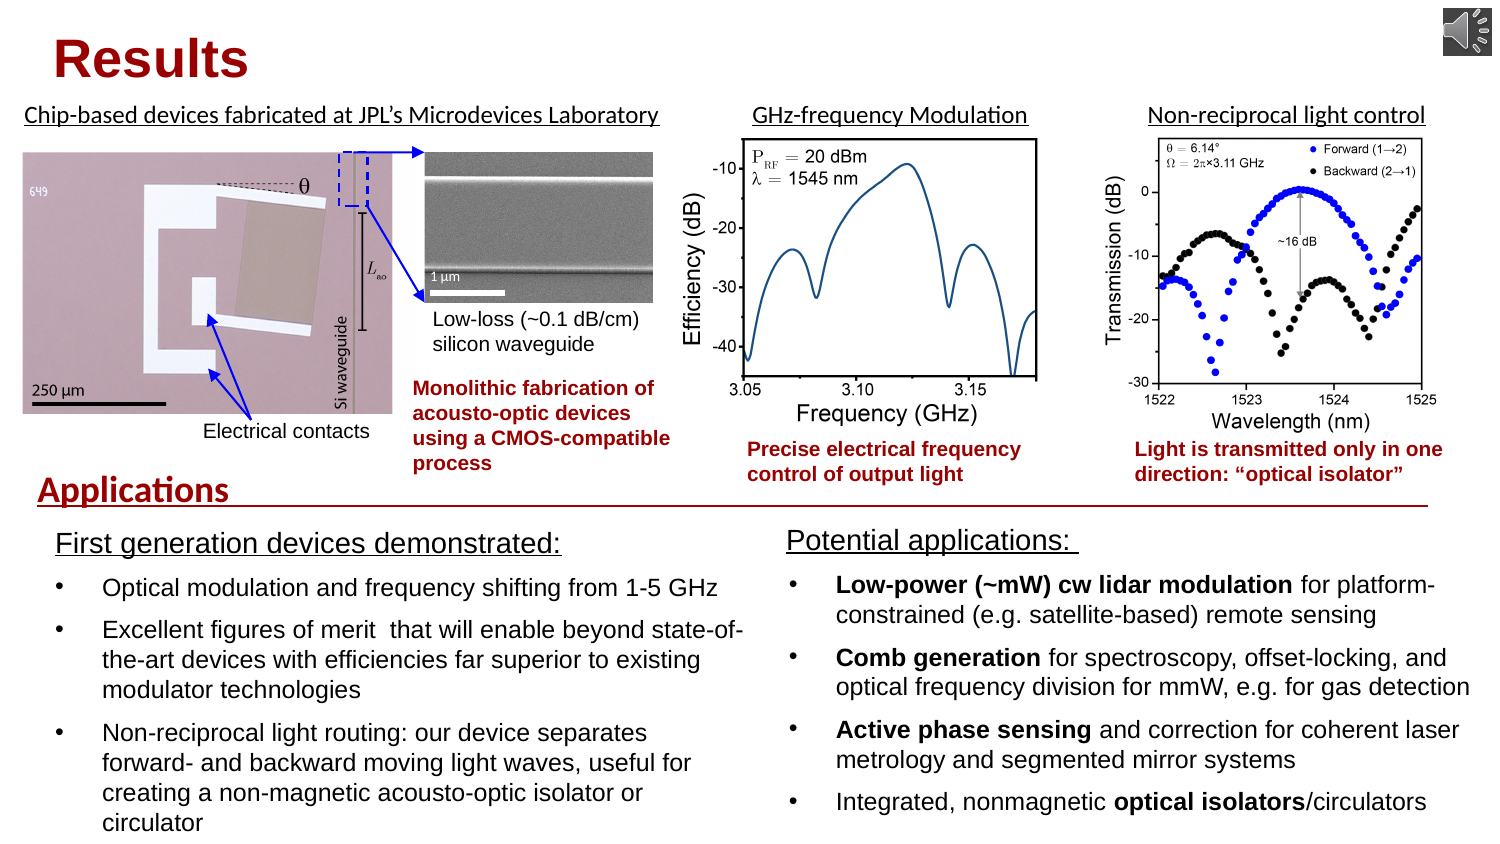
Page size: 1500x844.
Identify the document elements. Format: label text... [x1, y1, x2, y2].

text_box GHz-frequency Modulation [737, 90, 1044, 136]
text_box Low-loss (~0.1 dB/cm) silicon waveguide [417, 298, 660, 363]
text_box Monolithic fabrication of acousto-optic devices using a CMOS-compatible process [398, 367, 692, 482]
text_box Low-power (~mW) cw lidar modulation for platform-constrained (e.g. satellite-based) remote sensing Comb generation for spectroscopy, offset-locking, and optical frequency division for mmW, e.g. for gas detection Active phase sensing and correction for coherent laser metrology and segmented mirror systems Integrated, nonmagnetic optical isolators/circulators [774, 561, 1500, 844]
picture [674, 132, 1041, 428]
text_box Potential applications: [771, 514, 1181, 565]
text_box Non-reciprocal light control [1132, 90, 1442, 127]
text_box Applications [22, 457, 1443, 518]
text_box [415, 152, 653, 303]
text_box Results [38, 23, 1426, 95]
text_box Precise electrical frequency control of output light [732, 428, 1049, 494]
picture [1100, 127, 1442, 440]
picture [13, 146, 416, 416]
text_box SAW transducer [92, 85, 143, 146]
text_box Electrical contacts [188, 416, 398, 451]
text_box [367, 206, 425, 303]
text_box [207, 313, 252, 420]
text_box Chip-based devices fabricated at JPL’s Microdevices Laboratory [143, 90, 675, 136]
text_box Chip-based devices fabricated at JPL’s Microdevices Laboratory [9, 90, 92, 136]
picture [1442, 7, 1493, 58]
text_box Light is transmitted only in one direction: “optical isolator” [1119, 428, 1468, 494]
